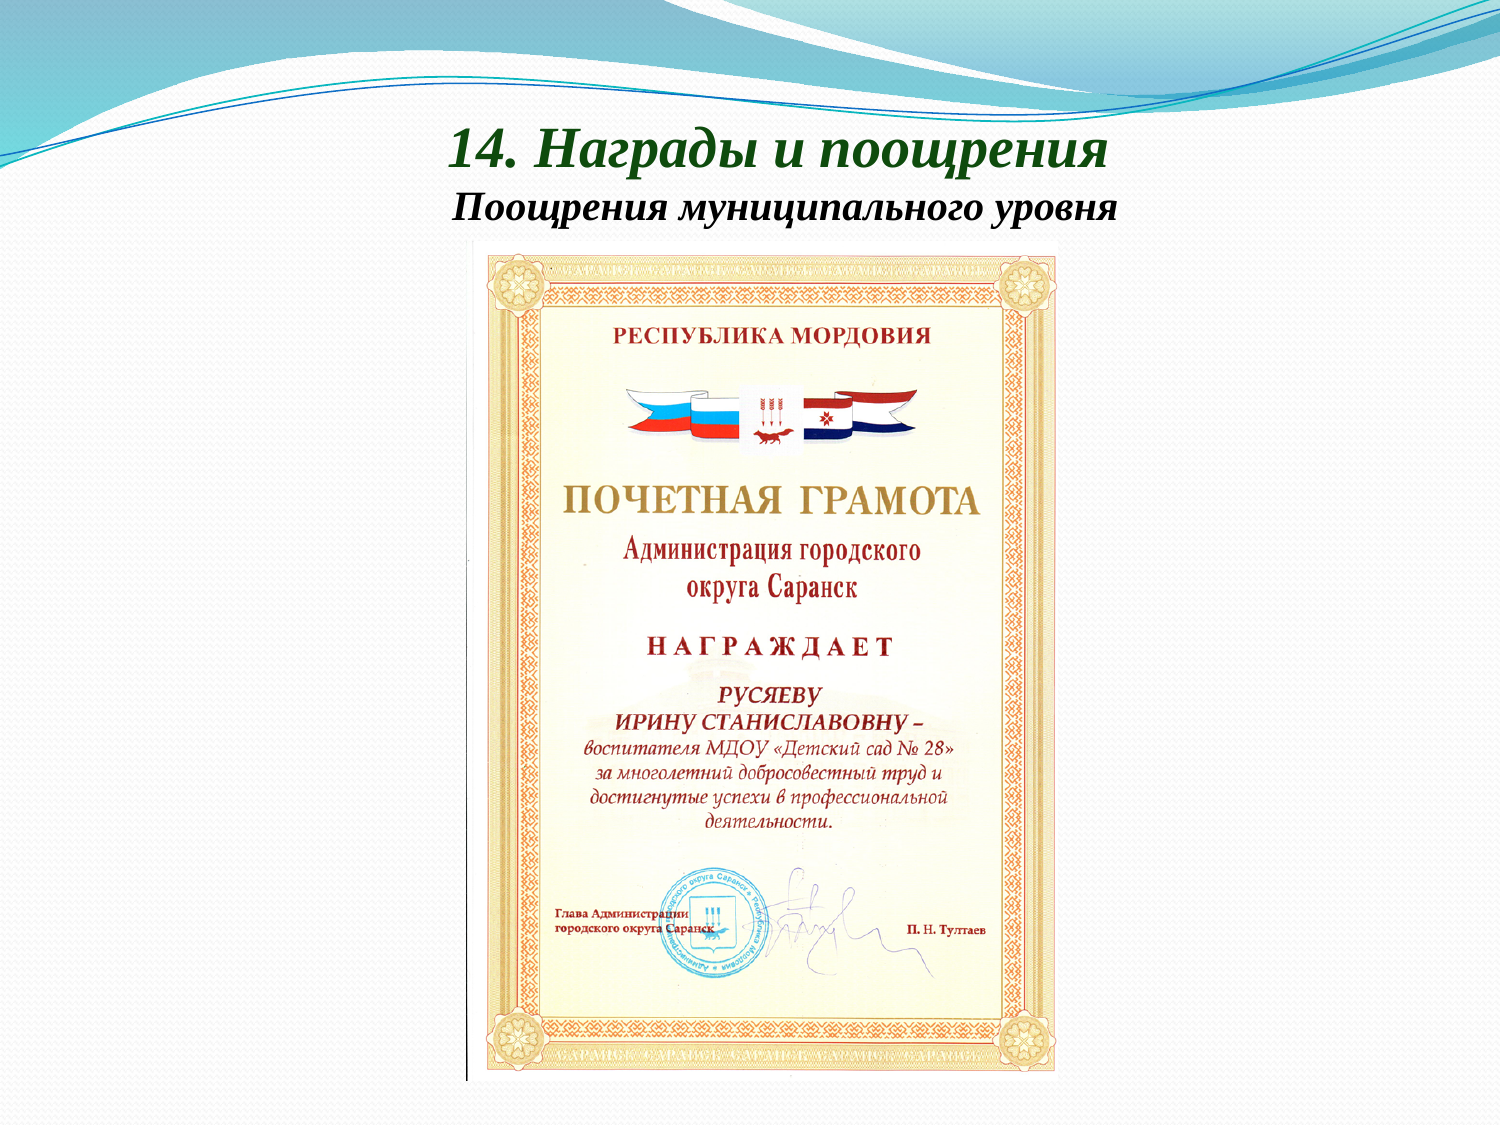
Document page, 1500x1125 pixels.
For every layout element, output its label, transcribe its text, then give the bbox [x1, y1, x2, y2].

text_box 14. Награды и поощрения Поощрения муниципального уровня [159, 101, 1412, 237]
picture [466, 241, 1058, 1081]
